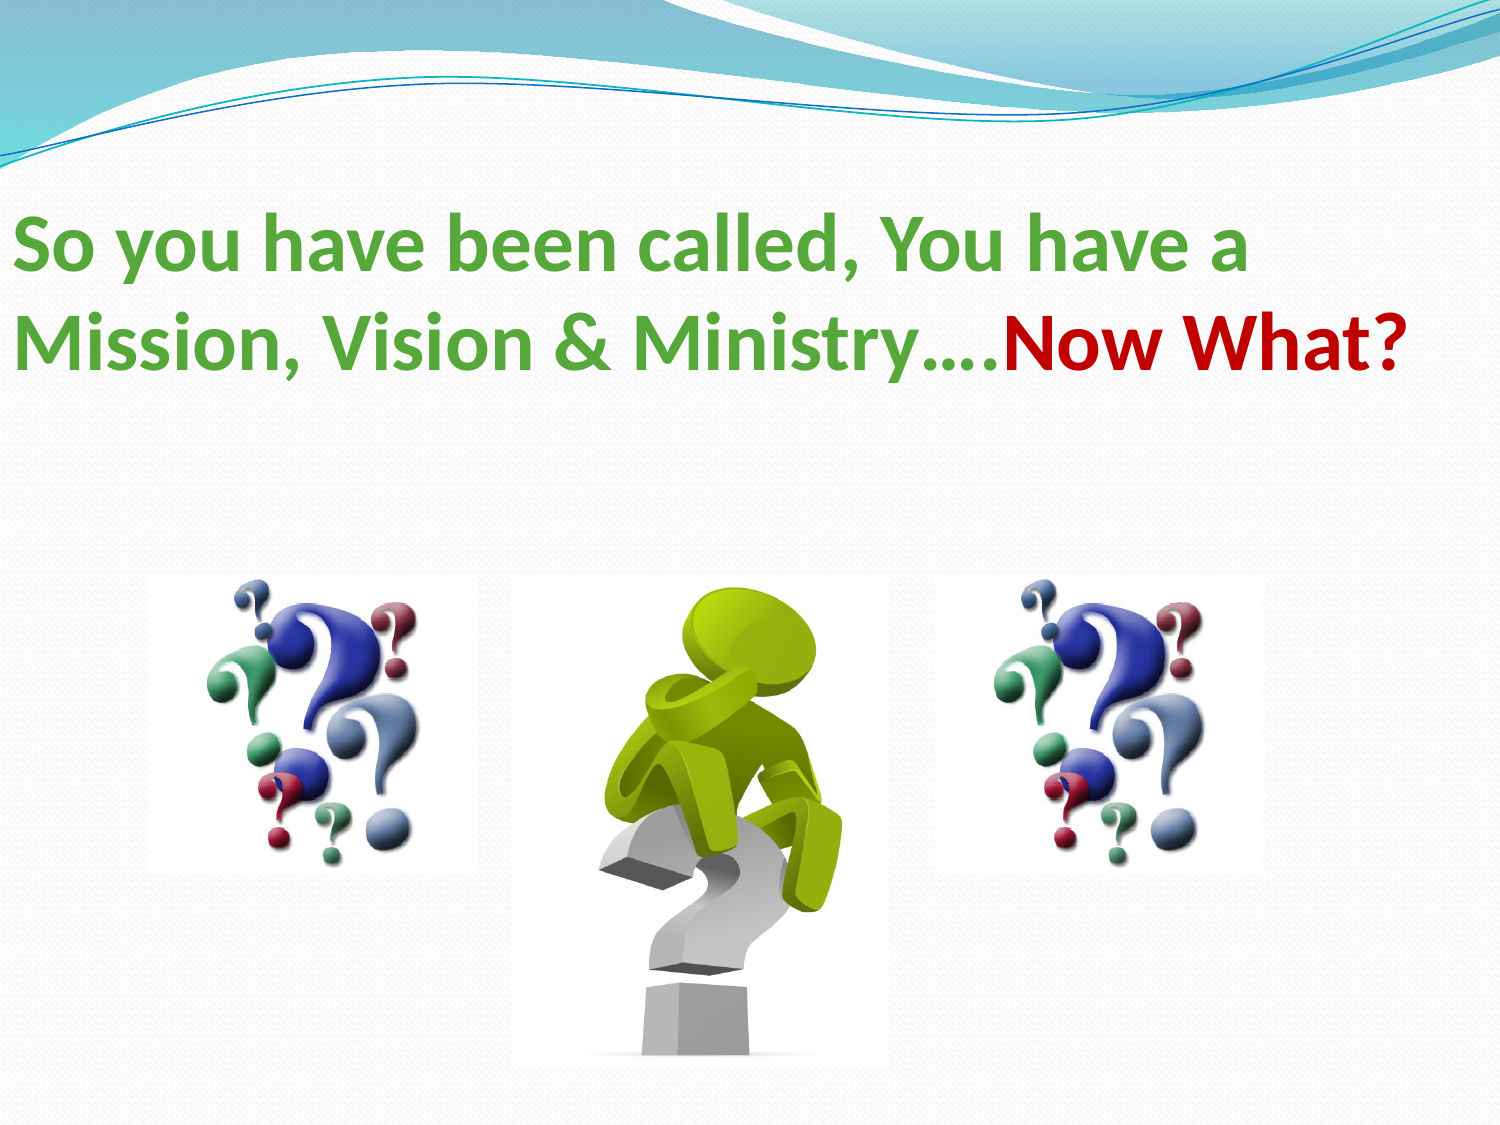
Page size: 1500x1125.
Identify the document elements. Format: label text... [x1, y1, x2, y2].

picture [149, 574, 479, 876]
title So you have been called, You have a Mission, Vision & Ministry….Now What? [12, 12, 1488, 488]
picture [937, 574, 1263, 876]
picture [512, 574, 888, 1066]
